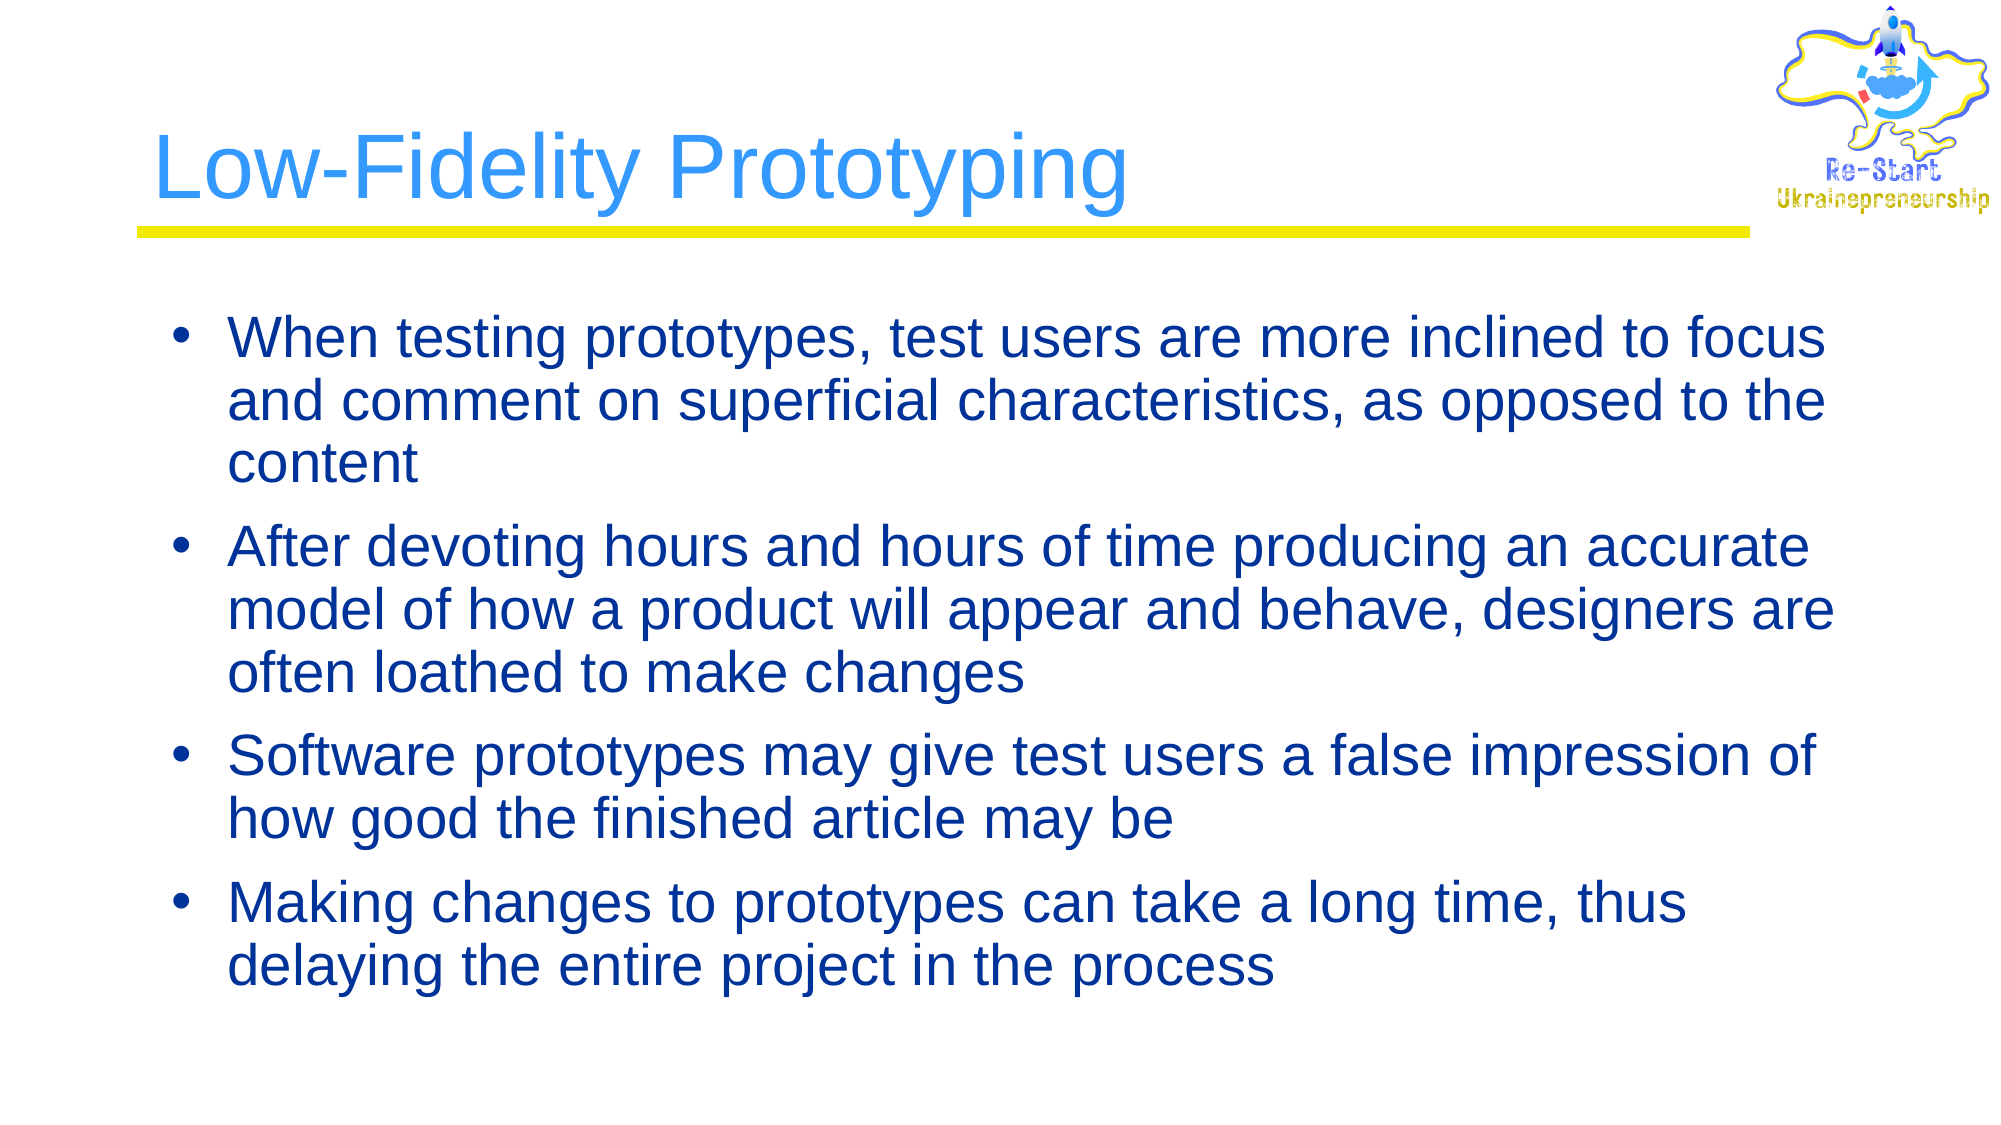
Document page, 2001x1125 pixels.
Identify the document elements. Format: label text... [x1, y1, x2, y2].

title Low-Fidelity Prototyping [137, 59, 1863, 278]
picture [1776, 5, 1990, 218]
list When testing prototypes, test users are more inclined to focus and comment on superficial characteristics, as opposed to the content After devoting hours and hours of time producing an accurate model of how a product will appear and behave, designers are often loathed to make changes Software prototypes may give test users a false impression of how good the finished article may be Making changes to prototypes can take a long time, thus delaying the entire project in the process [137, 299, 1863, 1014]
